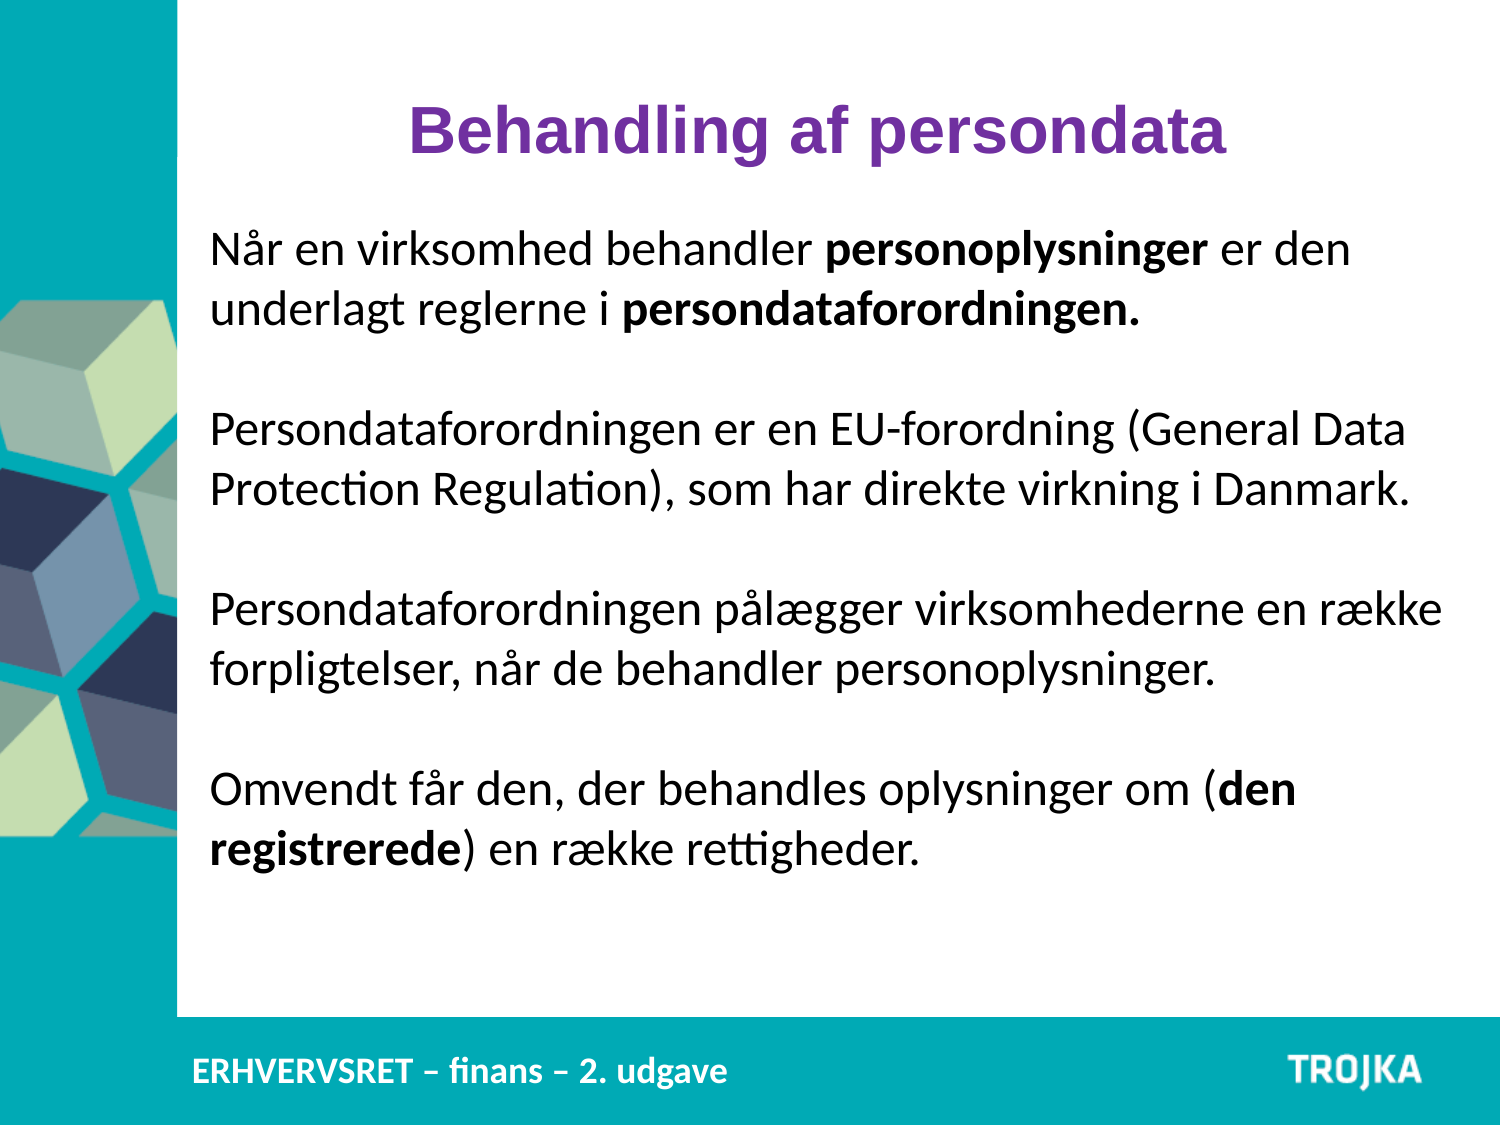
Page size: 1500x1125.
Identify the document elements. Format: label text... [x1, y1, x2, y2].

text_box Når en virksomhed behandler personoplysninger er den underlagt reglerne i persondataforordningen. Persondataforordningen er en EU-forordning (General Data Protection Regulation), som har direkte virkning i Danmark. Persondataforordningen pålægger virksomhederne en række forpligtelser, når de behandler personoplysninger. Omvendt får den, der behandles oplysninger om (den registrerede) en række rettigheder. [194, 208, 1500, 1063]
text_box Behandling af persondata [135, 0, 1500, 175]
